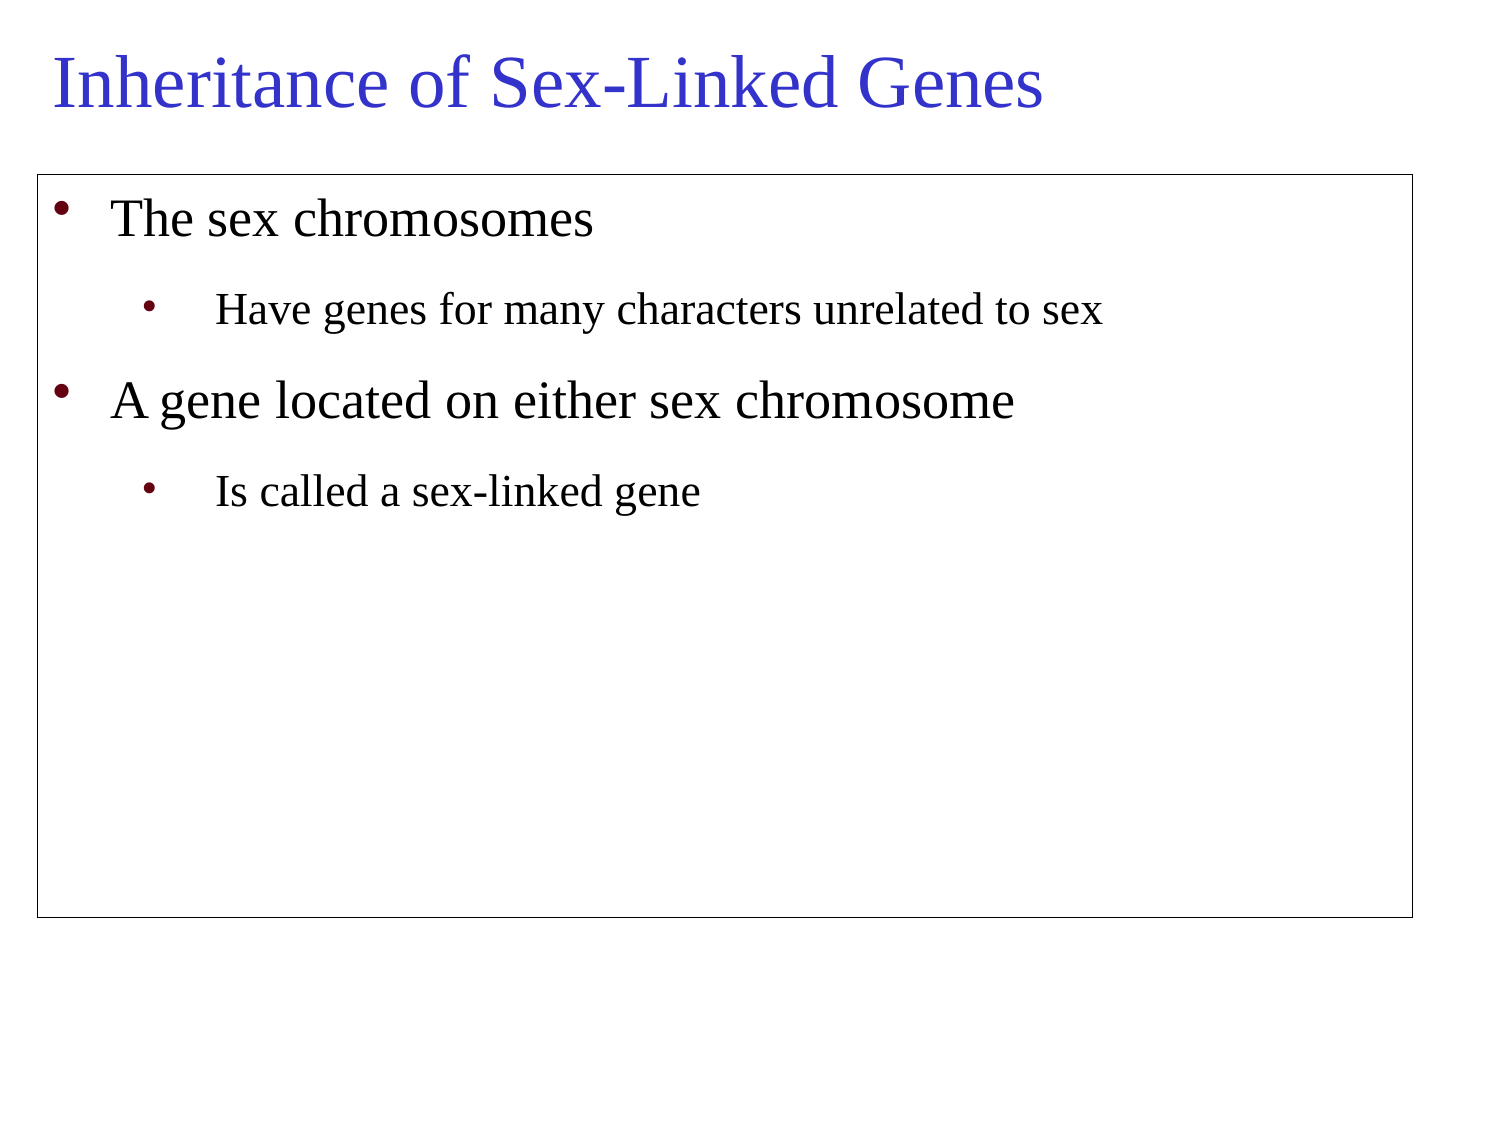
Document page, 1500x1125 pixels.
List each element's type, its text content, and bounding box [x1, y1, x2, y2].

text_box Inheritance of Sex-Linked Genes [38, 25, 1061, 131]
list The sex chromosomes Have genes for many characters unrelated to sex A gene located on either sex chromosome Is called a sex-linked gene [37, 174, 1413, 918]
